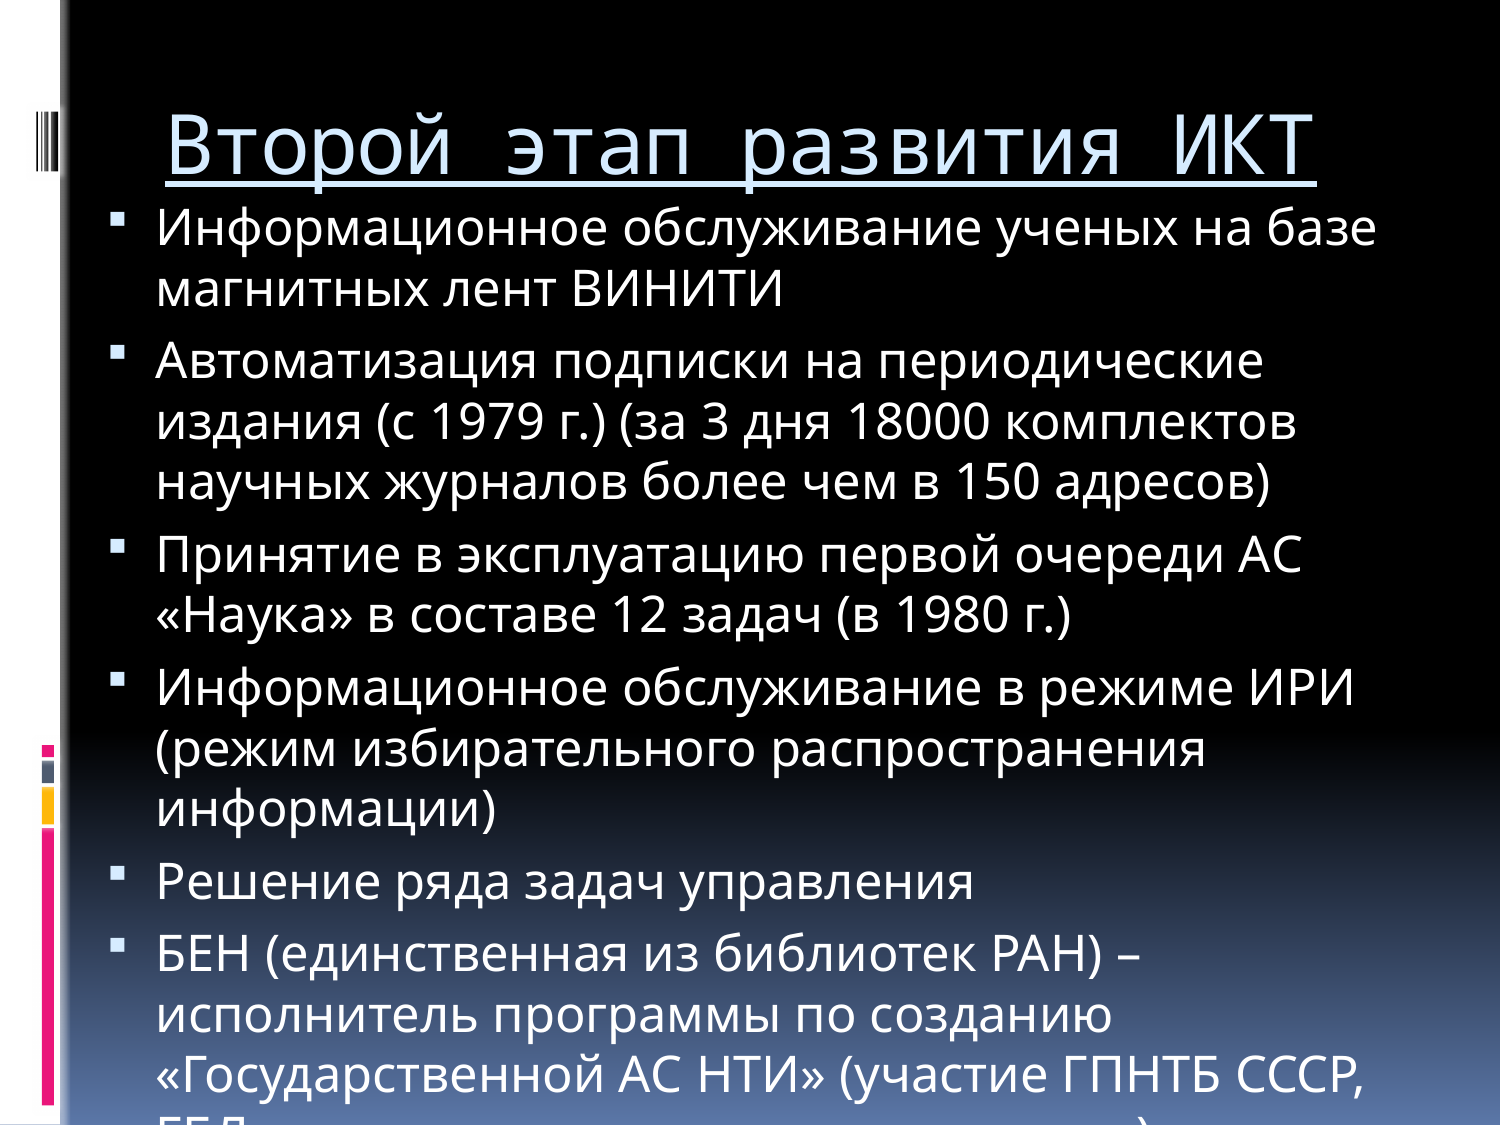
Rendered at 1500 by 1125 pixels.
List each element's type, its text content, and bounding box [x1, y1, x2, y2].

list Информационное обслуживание ученых на базе магнитных лент ВИНИТИ Автоматизация подписки на периодические издания (с 1979 г.) (за 3 дня 18000 комплектов научных журналов более чем в 150 адресов) Принятие в эксплуатацию первой очереди АС «Наука» в составе 12 задач (в 1980 г.) Информационное обслуживание в режиме ИРИ (режим избирательного распространения информации) Решение ряда задач управления БЕН (единственная из библиотек РАН) – исполнитель программы по созданию «Государственной АС НТИ» (участие ГПНТБ СССР, ГБЛ, ведущие вычислительные центры) [82, 187, 1432, 1125]
title Второй этап развития ИКТ [150, 83, 1425, 187]
